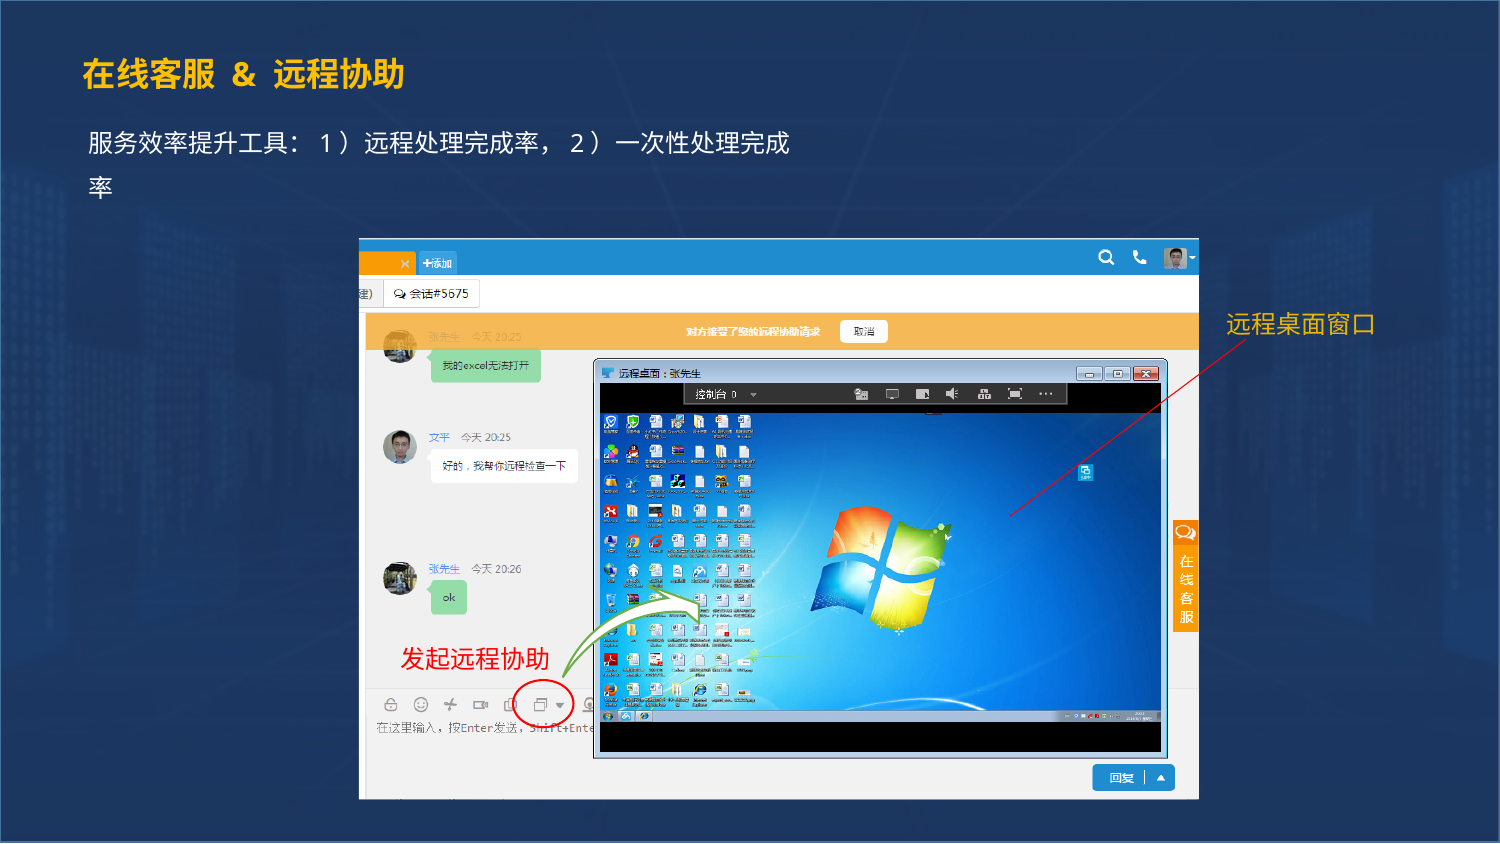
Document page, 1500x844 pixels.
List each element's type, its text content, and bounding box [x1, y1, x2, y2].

text_box 远程桌面窗口 [1211, 301, 1392, 347]
text_box 在线客服 & 远程协助 [68, 46, 542, 101]
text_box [358, 238, 1199, 800]
text_box 服务效率提升工具：1）远程处理完成率，2）一次性处理完成率 [68, 102, 830, 213]
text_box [1009, 339, 1246, 517]
